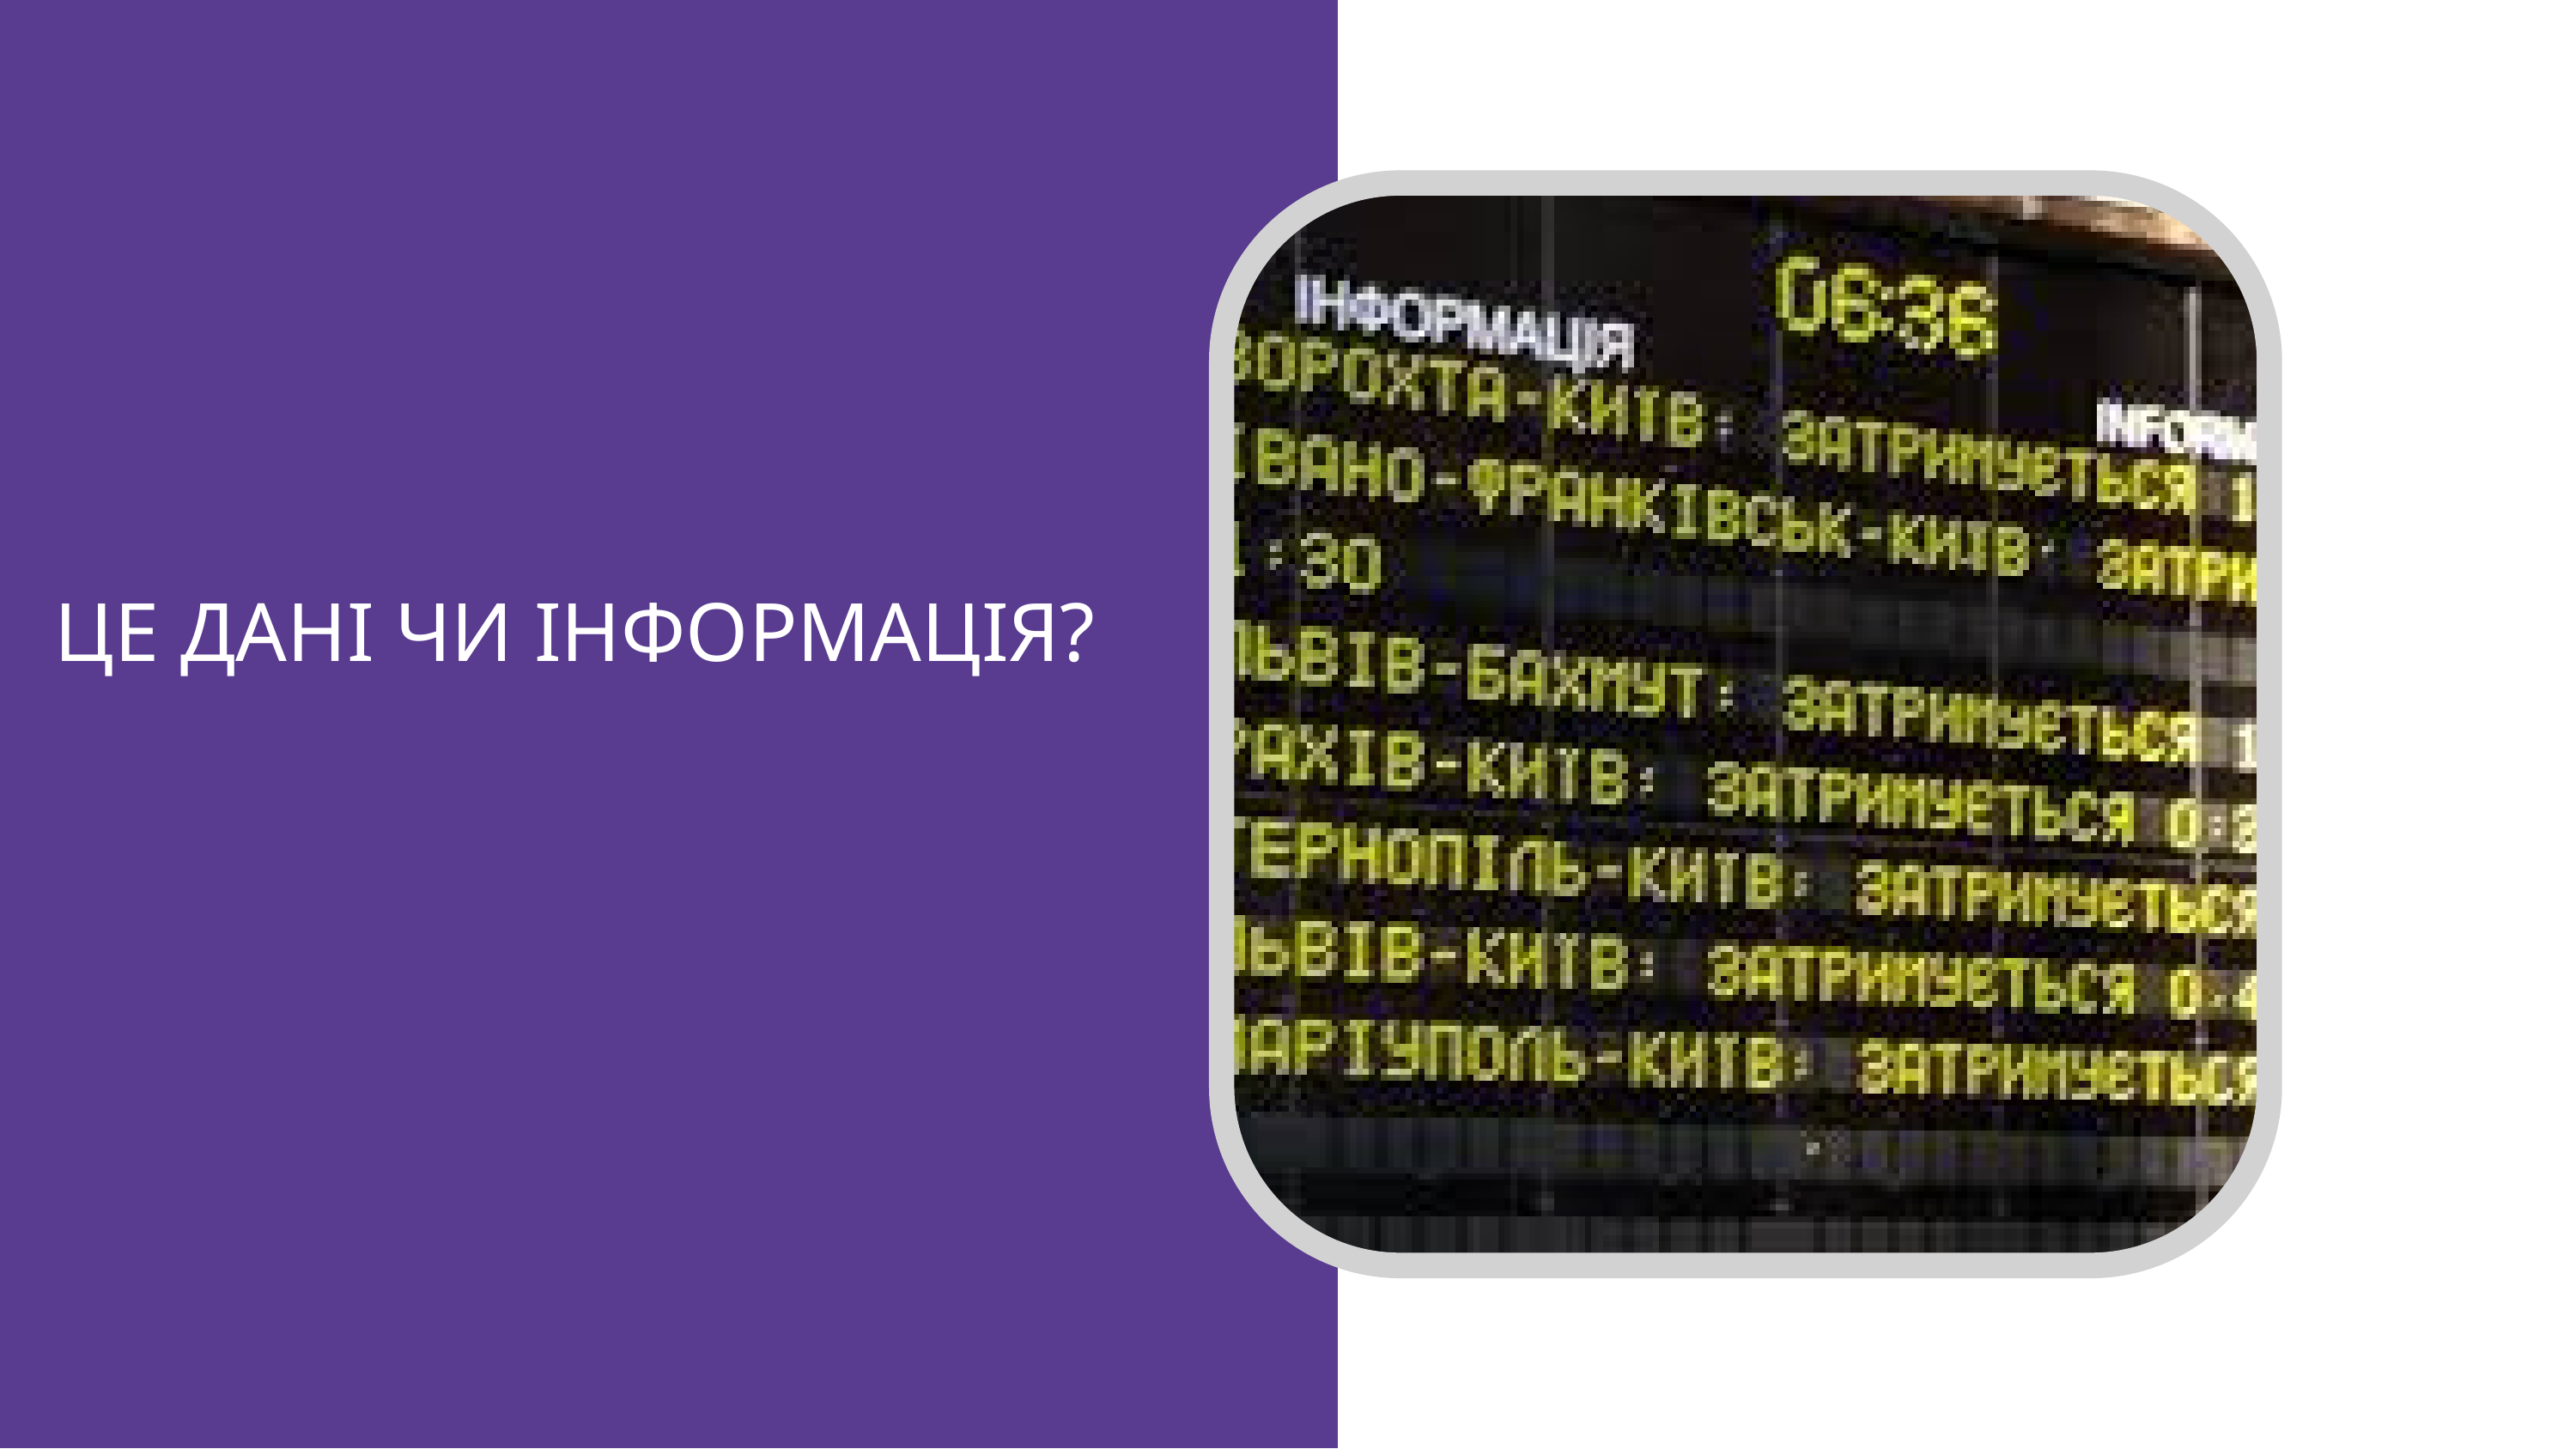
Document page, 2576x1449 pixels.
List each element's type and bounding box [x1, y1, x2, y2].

text_box [0, 0, 1339, 1449]
text_box [1208, 170, 2282, 1279]
